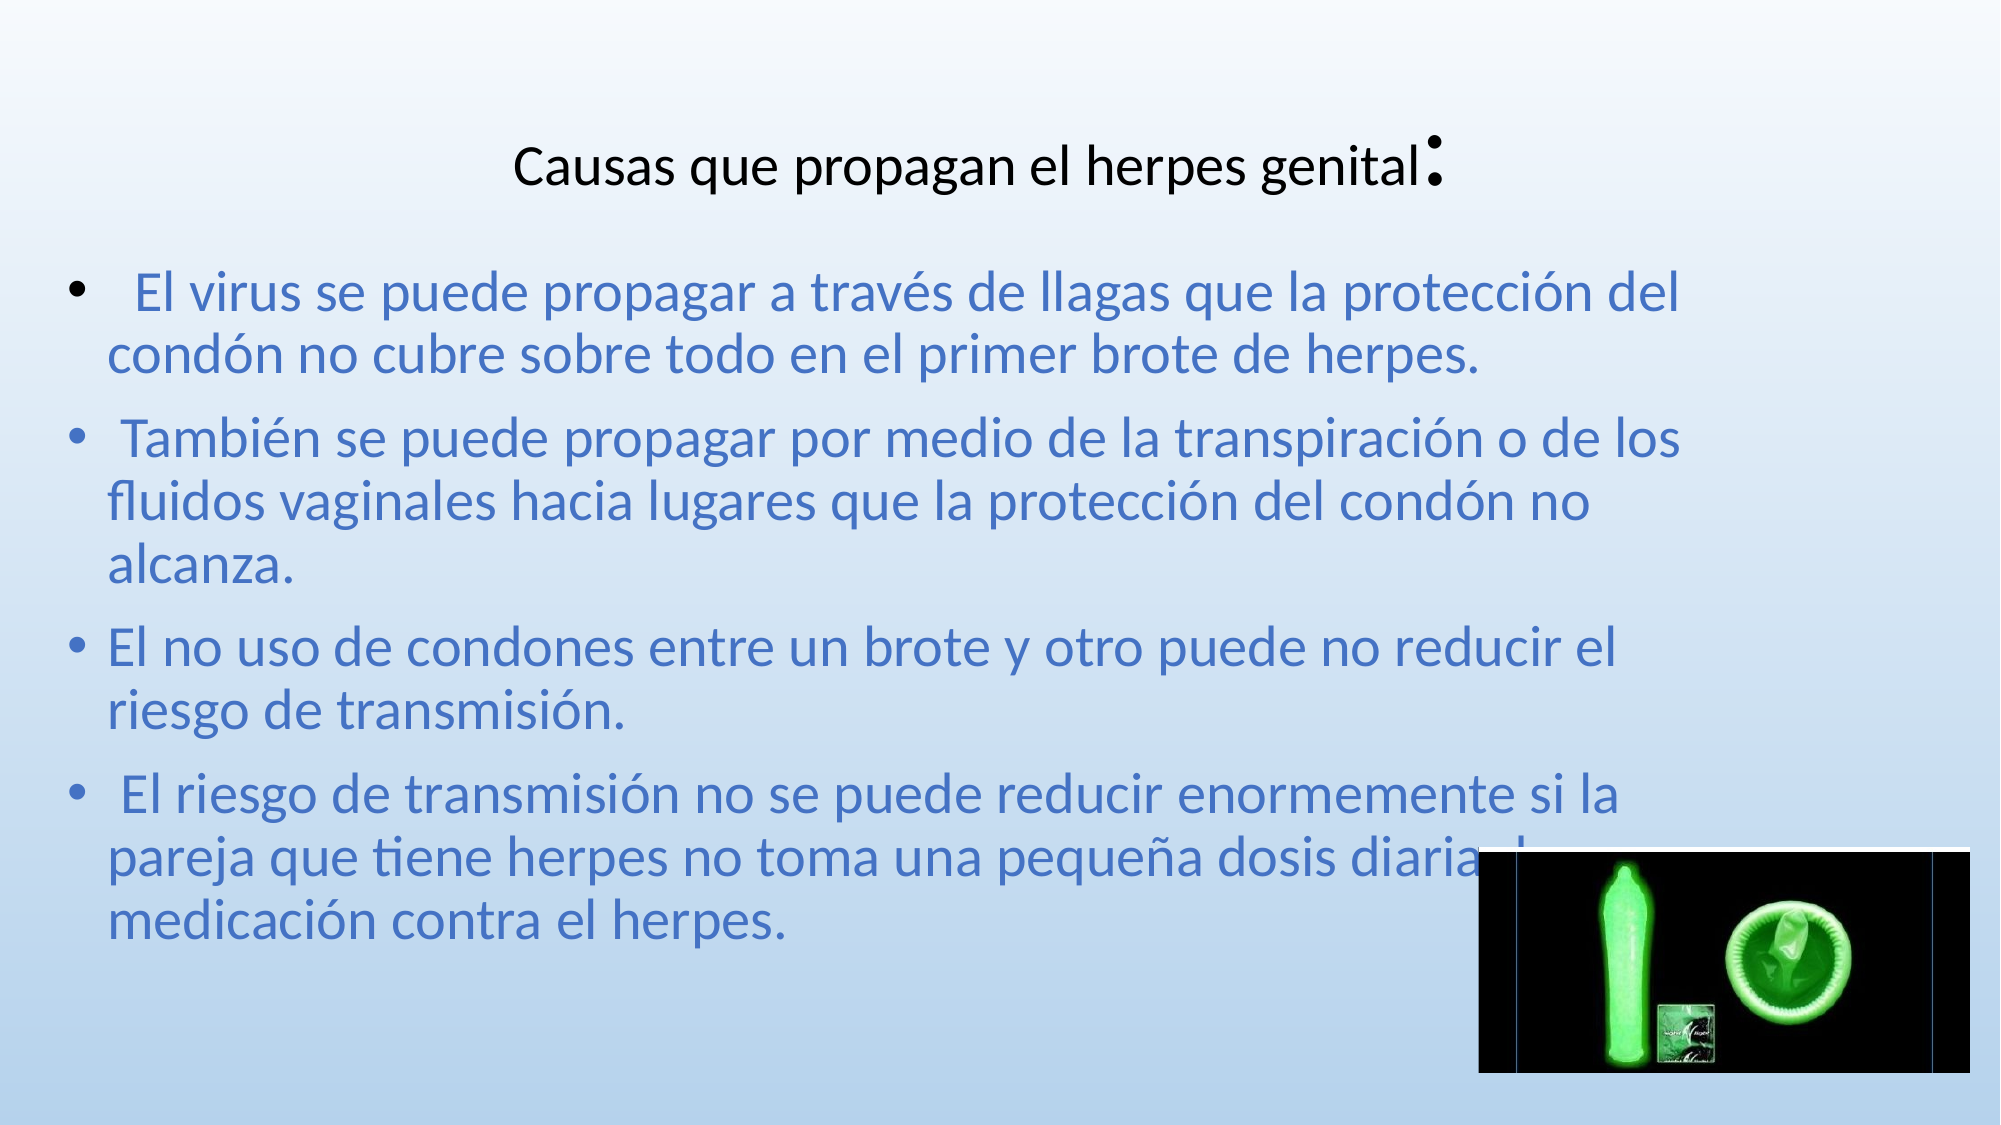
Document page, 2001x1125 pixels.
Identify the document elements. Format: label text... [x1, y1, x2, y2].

text_box Causas que propagan el herpes genital: [69, 65, 1894, 216]
list El virus se puede propagar a través de llagas que la protección del condón no cubre sobre todo en el primer brote de herpes. También se puede propagar por medio de la transpiración o de los fluidos vaginales hacia lugares que la protección del condón no alcanza. El no uso de condones entre un brote y otro puede no reducir el riesgo de transmisión. El riesgo de transmisión no se puede reducir enormemente si la pareja que tiene herpes no toma una pequeña dosis diaria de medicación contra el herpes. [52, 253, 1778, 960]
picture [1478, 847, 1970, 1073]
